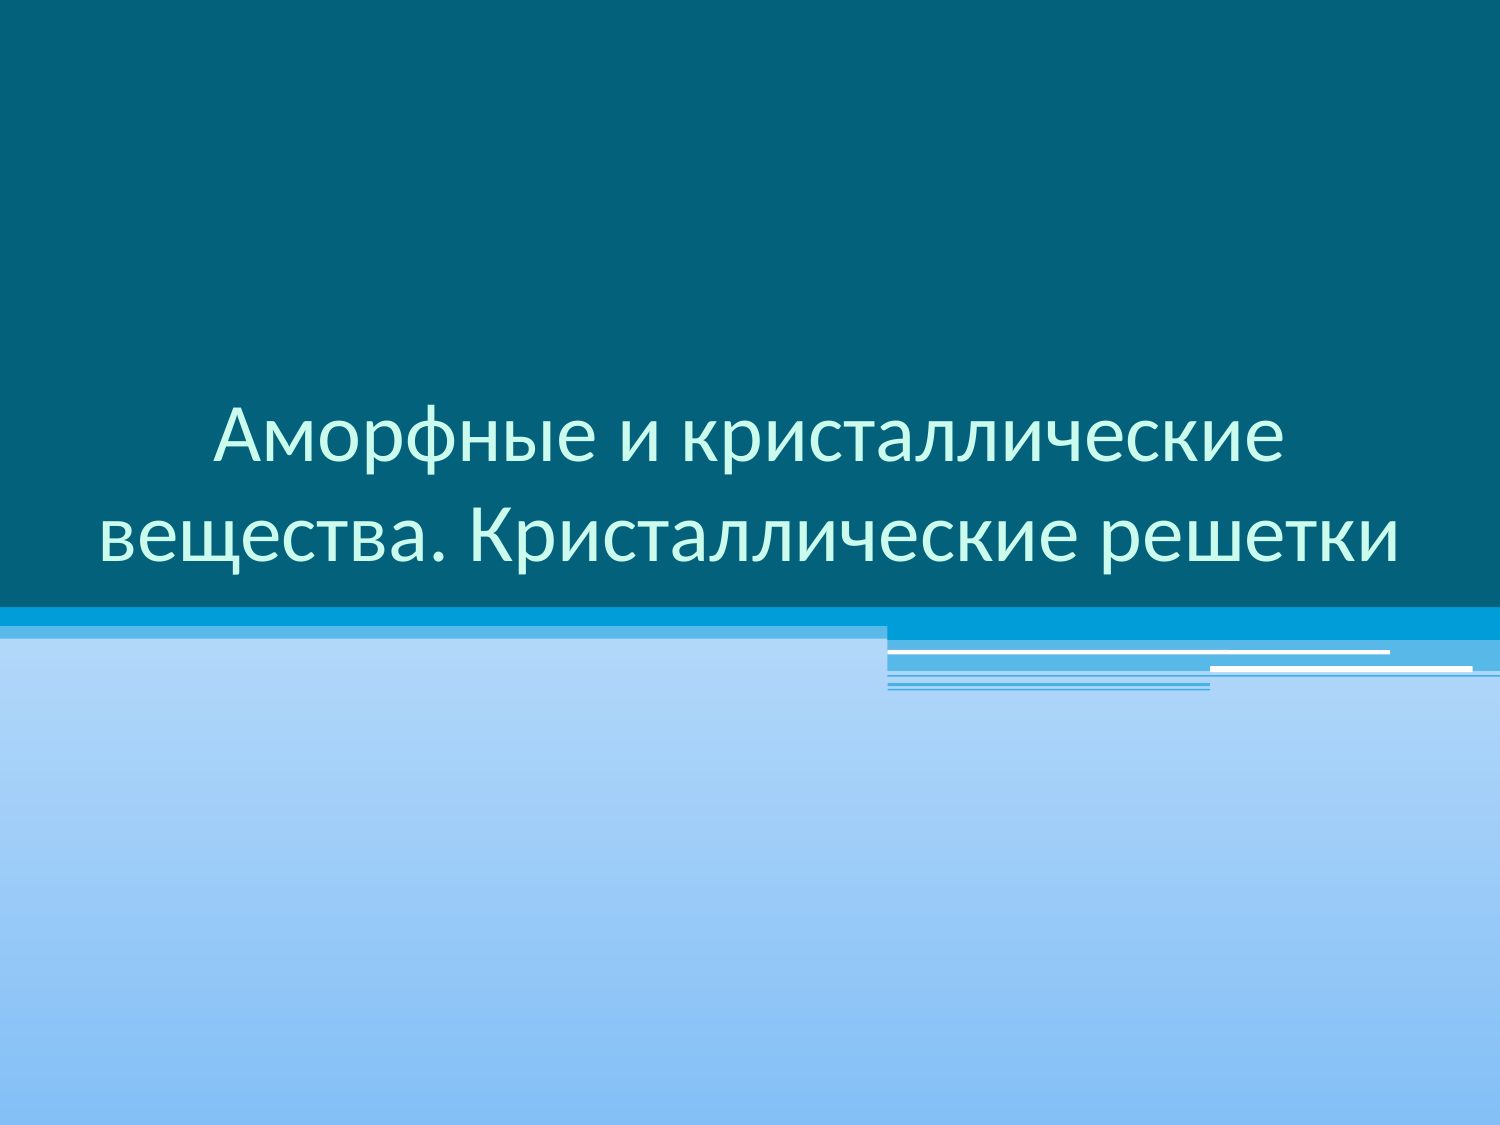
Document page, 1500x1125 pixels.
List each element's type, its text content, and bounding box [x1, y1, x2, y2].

title Аморфные и кристаллические вещества. Кристаллические решетки [58, 285, 1442, 586]
